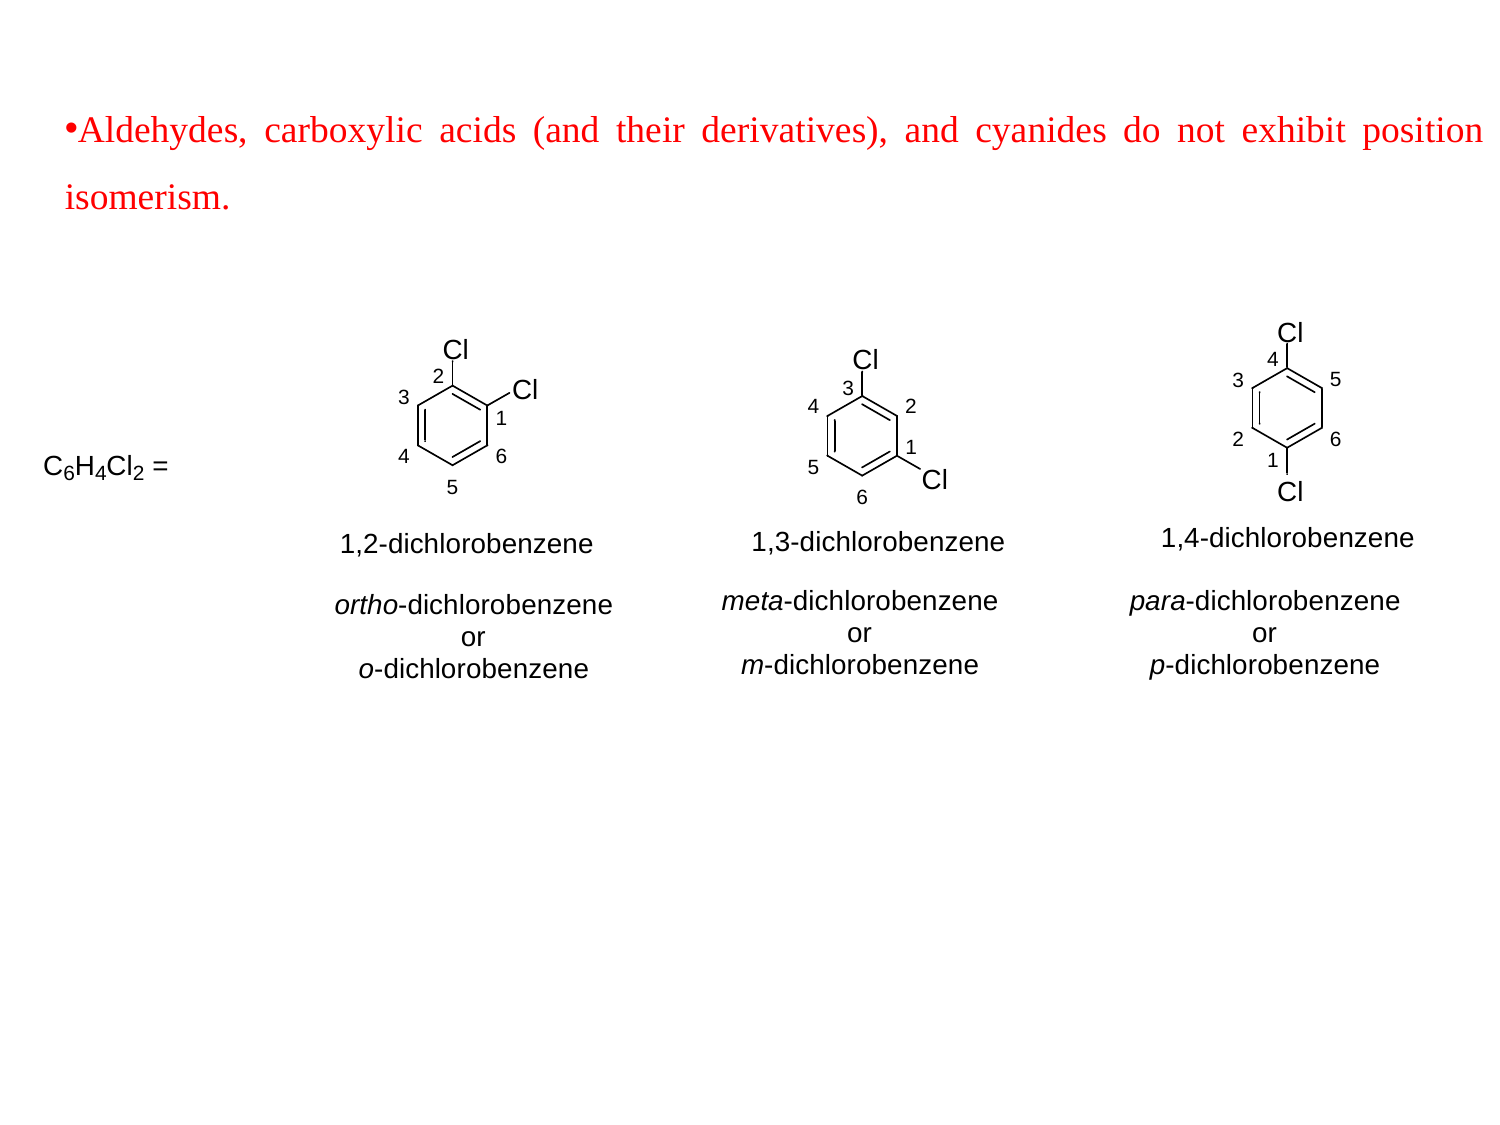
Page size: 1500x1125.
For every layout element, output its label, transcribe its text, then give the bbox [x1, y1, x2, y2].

text_box Aldehydes, carboxylic acids (and their derivatives), and cyanides do not exhibit position isomerism. [50, 74, 1500, 225]
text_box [37, 312, 1420, 692]
